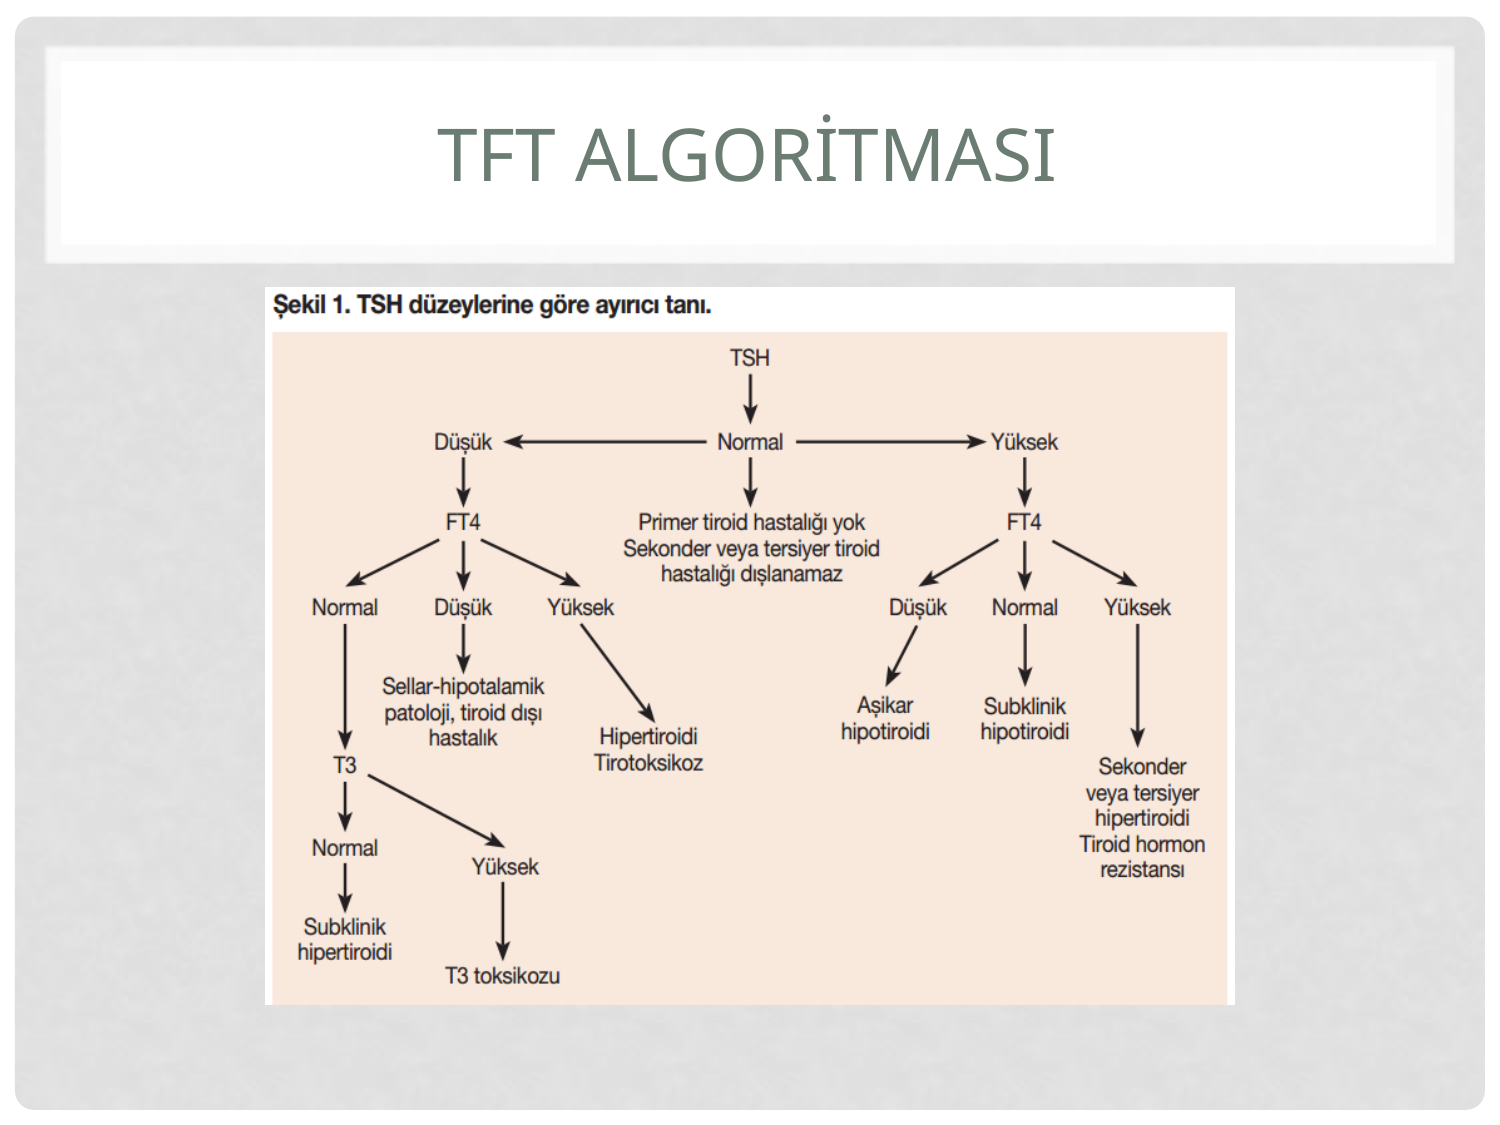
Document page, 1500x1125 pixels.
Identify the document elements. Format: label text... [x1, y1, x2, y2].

title TFT algorİTmasI [69, 66, 1425, 238]
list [265, 287, 1235, 1006]
